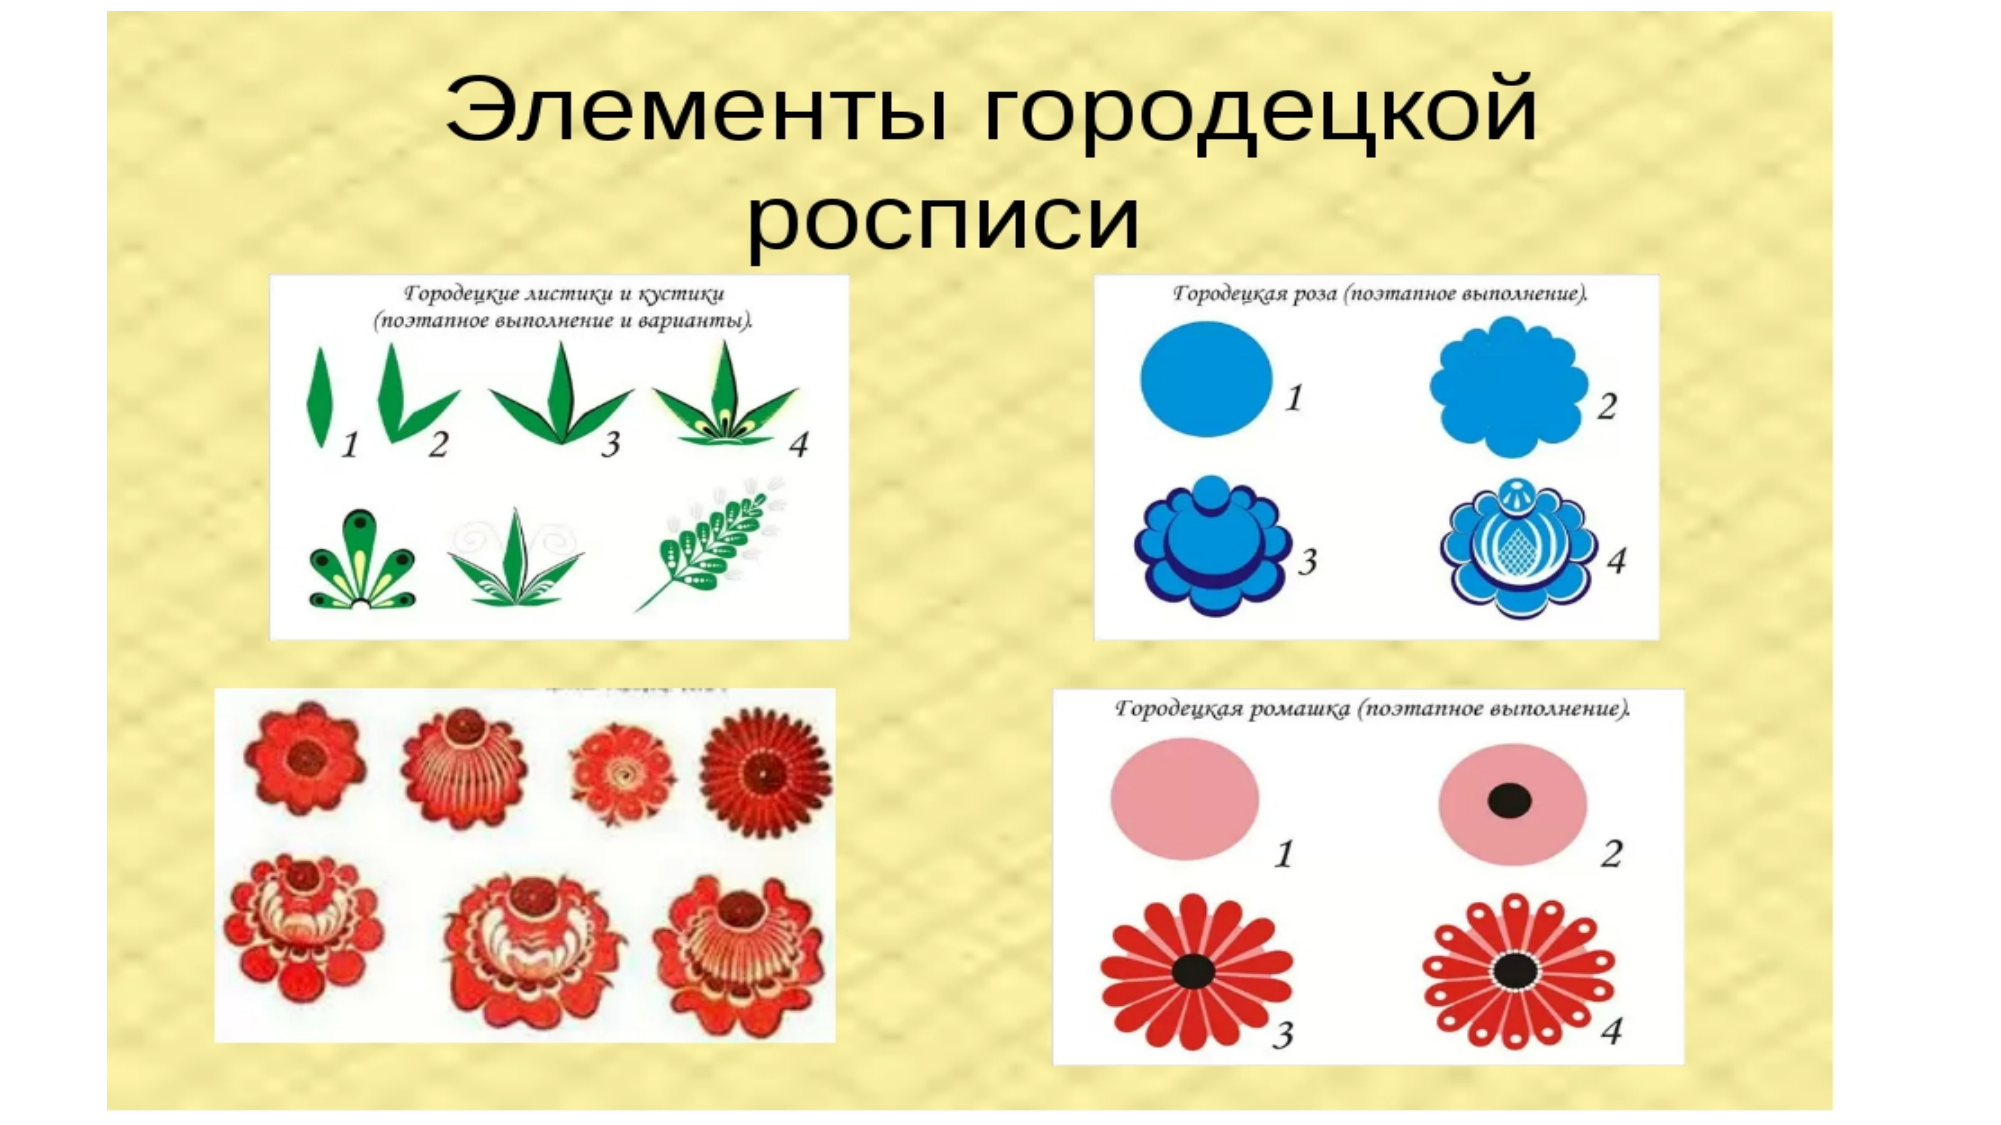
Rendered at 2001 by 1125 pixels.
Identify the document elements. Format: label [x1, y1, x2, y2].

picture [107, 11, 1835, 1112]
